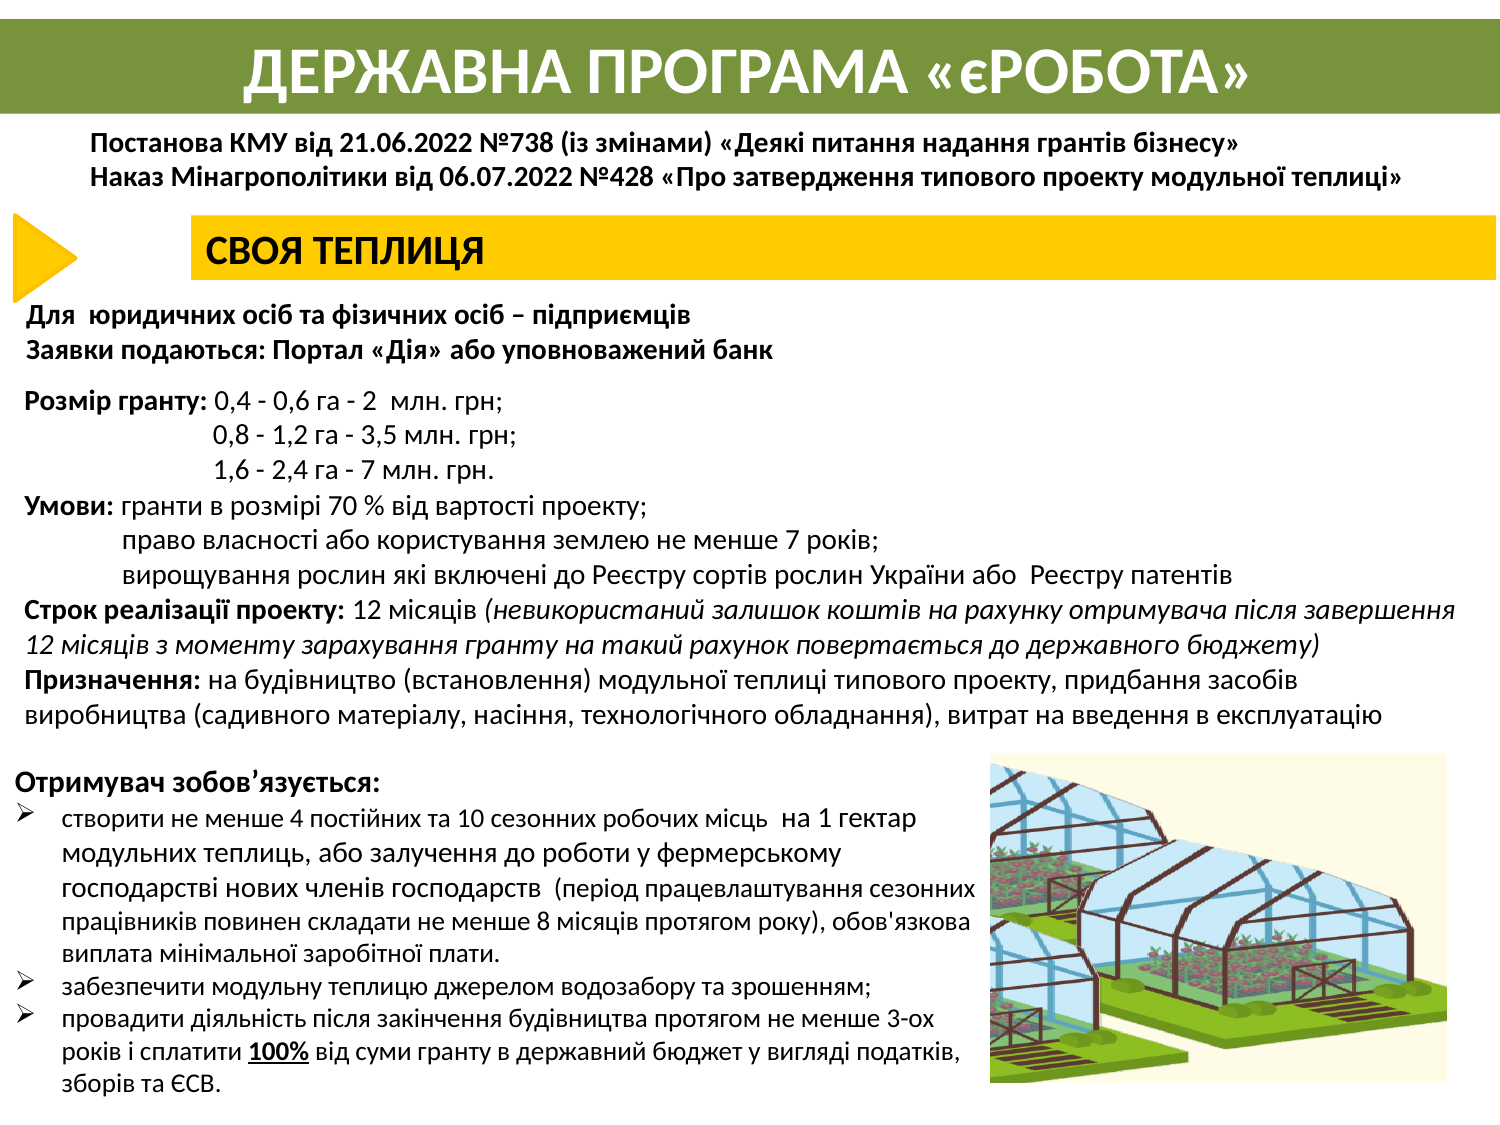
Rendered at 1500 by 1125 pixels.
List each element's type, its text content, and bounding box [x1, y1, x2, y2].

picture [989, 753, 1447, 1083]
text_box ДЕРЖАВНА ПРОГРАМА «єРОБОТА» [0, 19, 1500, 114]
text_box Постанова КМУ від 21.06.2022 №738 (із змінами) «Деякі питання надання грантів бізнесу» Наказ Мінагрополітики від 06.07.2022 №428 «Про затвердження типового проекту модульної теплиці» [75, 115, 1497, 201]
text_box Для юридичних осіб та фізичних осіб – підприємців Заявки подаються: Портал «Дія» або уповноважений банк [11, 287, 1500, 373]
text_box [12, 213, 78, 287]
text_box Розмір гранту: 0,4 - 0,6 га - 2 млн. грн; 0,8 - 1,2 га - 3,5 млн. грн; 1,6 - 2,4 га - 7 млн. грн. Умови: гранти в розмірі 70 % від вартості проекту; право власності або користування землею не менше 7 років; вирощування рослин які включені до Реєстру сортів рослин України або Реєстру патентів Строк реалізації проекту: 12 місяців (невикористаний залишок коштів на рахунку отримувача після завершення 12 місяців з моменту зарахування гранту на такий рахунок повертається до державного бюджету) Призначення: на будівництво (встановлення) модульної теплиці типового проекту, придбання засобів виробництва (садивного матеріалу, насіння, технологічного обладнання), витрат на введення в експлуатацію [9, 373, 1498, 738]
text_box СВОЯ ТЕПЛИЦЯ [191, 215, 1497, 280]
text_box Отримувач зобов’язується: створити не менше 4 постійних та 10 сезонних робочих місць на 1 гектар модульних теплиць, або залучення до роботи у фермерському господарстві нових членів господарств (період працевлаштування сезонних працівників повинен складати не менше 8 місяців протягом року), обов'язкова виплата мінімальної заробітної плати. забезпечити модульну теплицю джерелом водозабору та зрошенням; провадити діяльність після закінчення будівництва протягом не менше 3-ох років і сплатити 100% від суми гранту в державний бюджет у вигляді податків, зборів та ЄСВ. [0, 753, 991, 1125]
